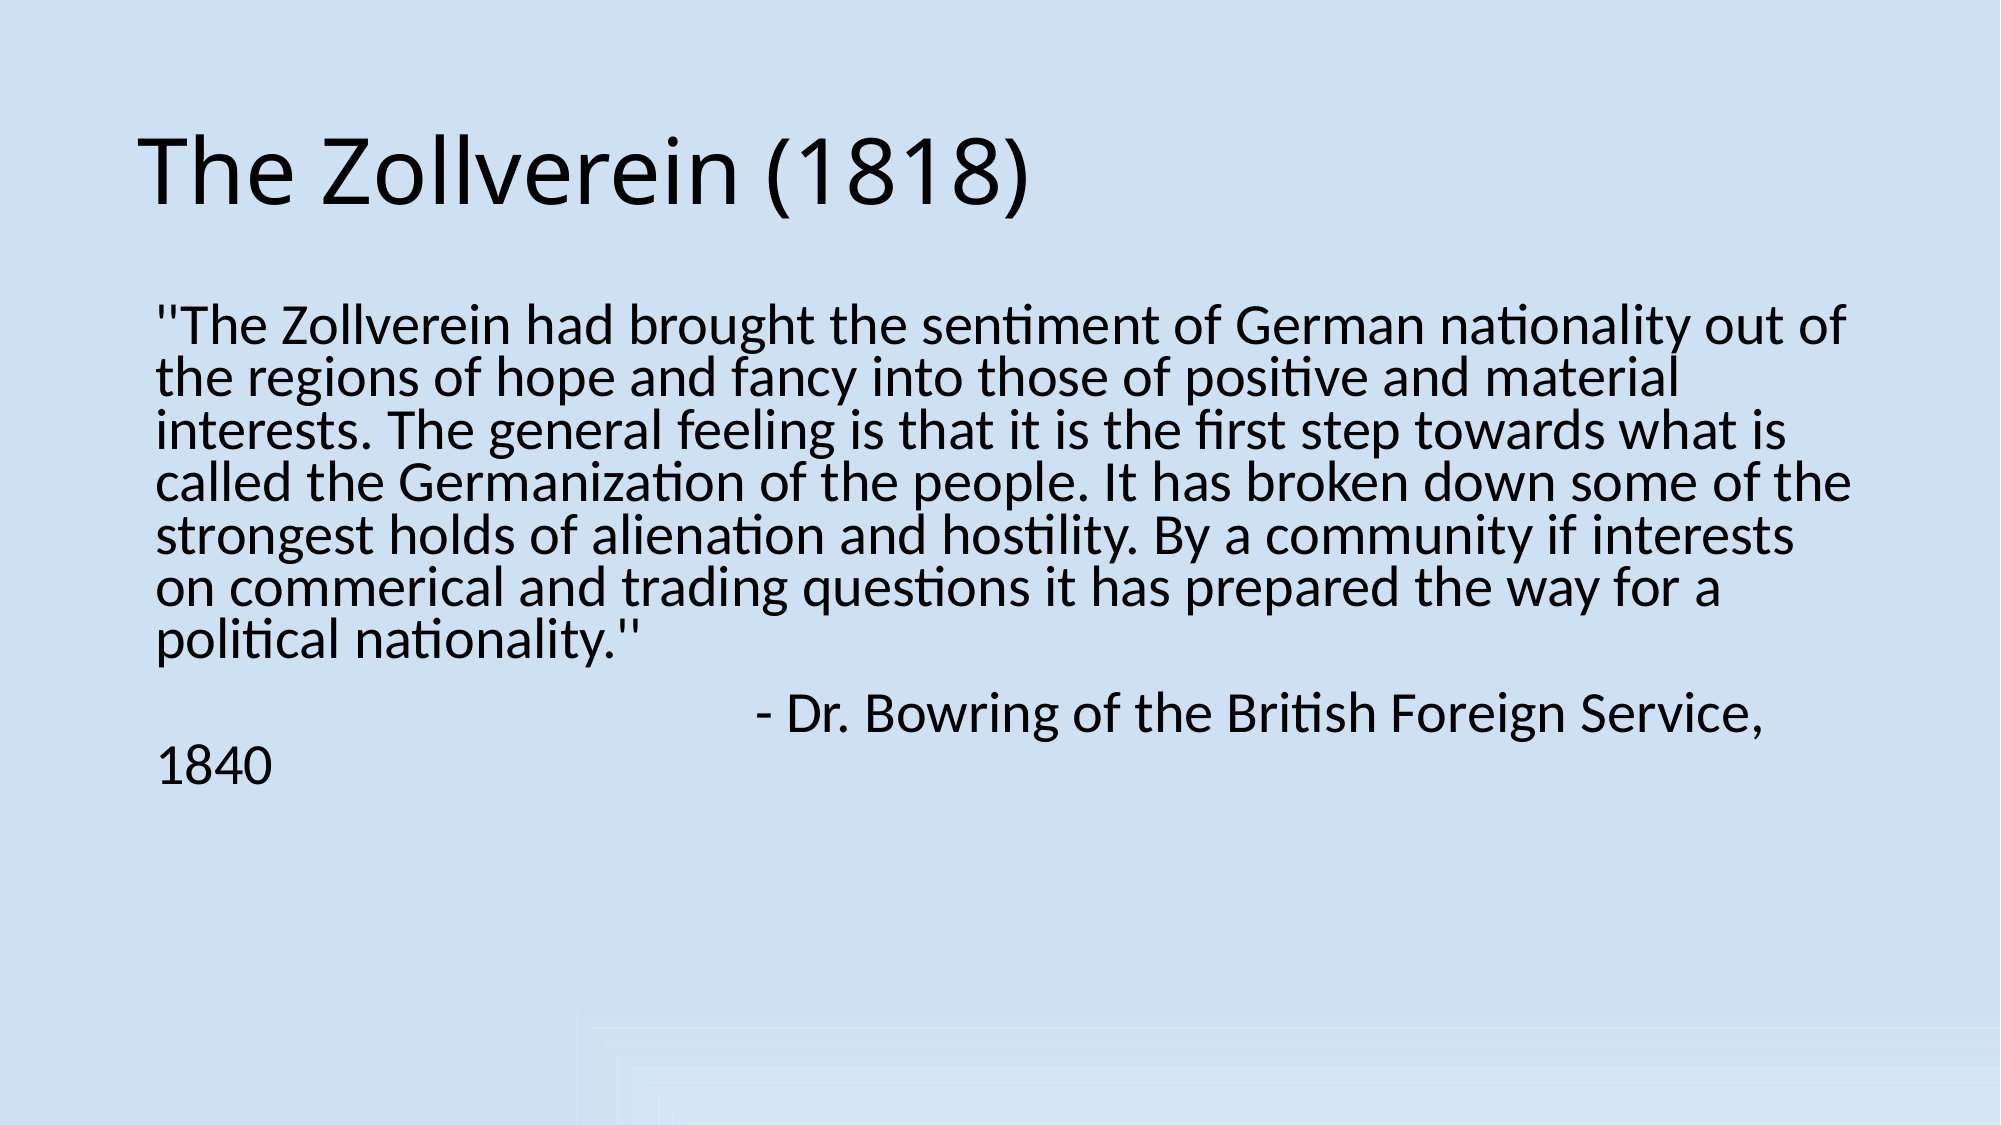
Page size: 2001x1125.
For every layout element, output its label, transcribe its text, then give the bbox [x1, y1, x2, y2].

list ''The Zollverein had brought the sentiment of German nationality out of the regions of hope and fancy into those of positive and material interests. The general feeling is that it is the first step towards what is called the Germanization of the people. It has broken down some of the strongest holds of alienation and hostility. By a community if interests on commerical and trading questions it has prepared the way for a political nationality.'' - Dr. Bowring of the British Foreign Service, 1840 [137, 299, 1863, 1014]
title The Zollverein (1818) [137, 59, 1863, 278]
